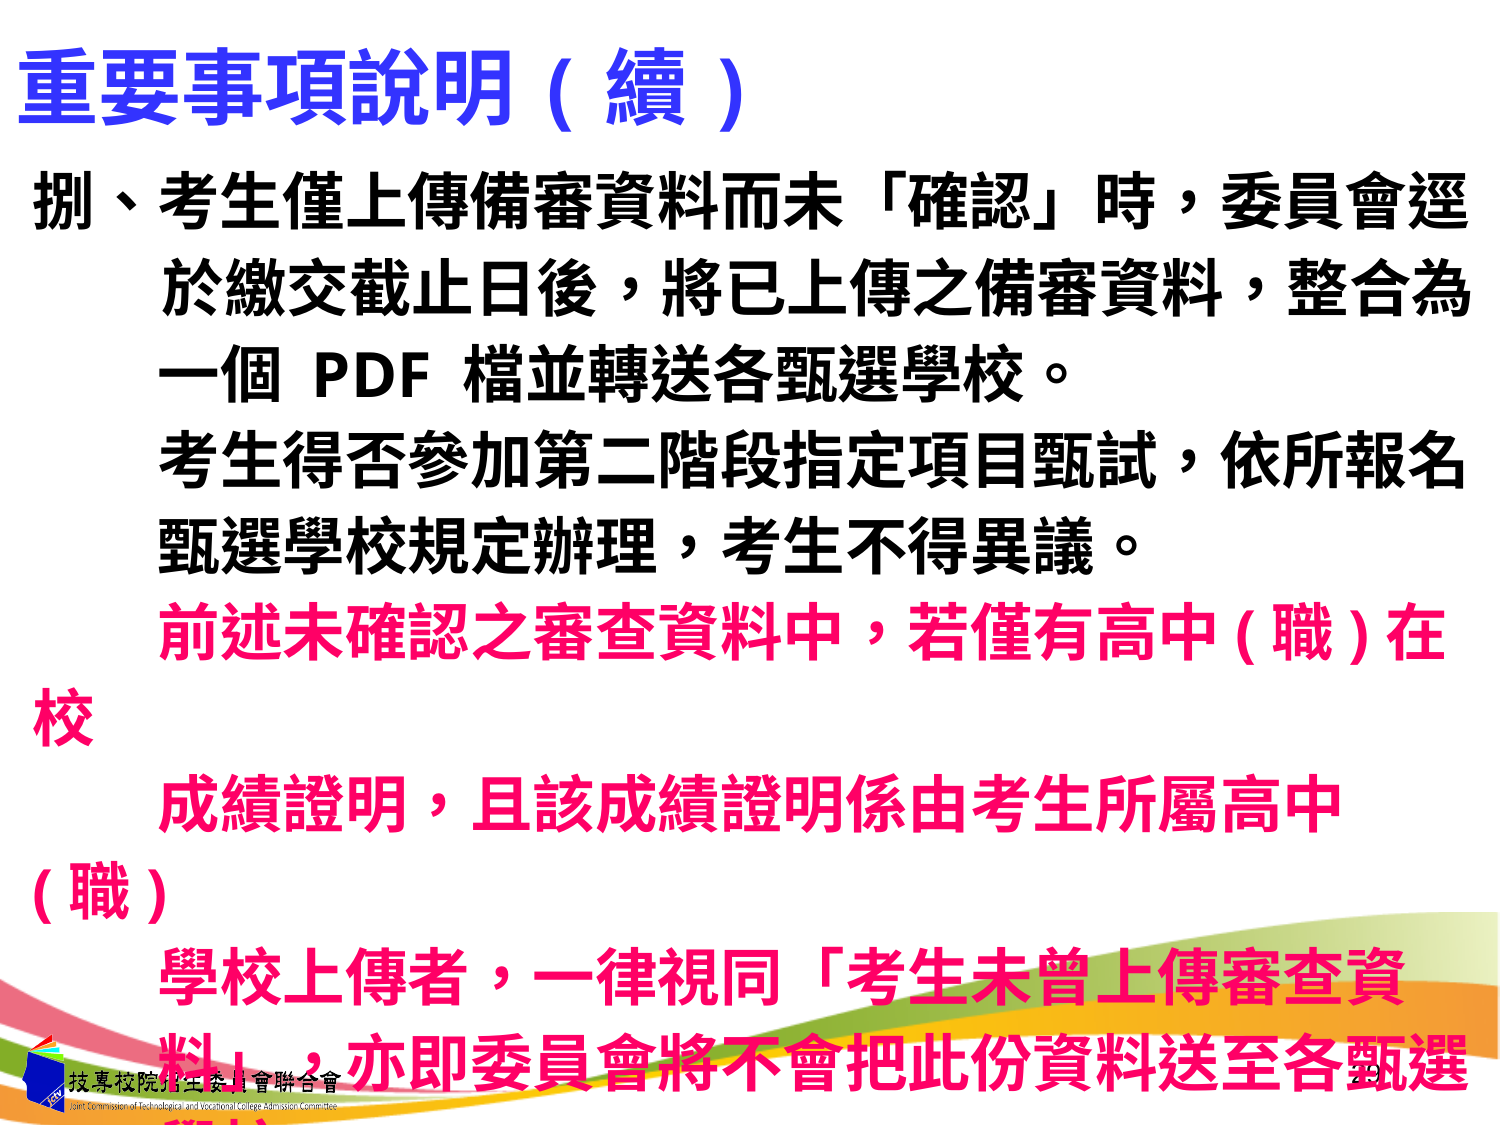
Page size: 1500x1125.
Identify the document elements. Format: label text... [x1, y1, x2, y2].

picture [0, 912, 1500, 1125]
slide_number 29 [1059, 1047, 1397, 1103]
list 、考生僅上傳備審資料而未「確認」時，委員會逕 於繳交截止日後，將已上傳之備審資料，整合為 一個 PDF 檔並轉送各甄選學校。 考生得否參加第二階段指定項目甄試，依所報名 甄選學校規定辦理，考生不得異議。 前述未確認之審查資料中，若僅有高中(職)在校 成績證明，且該成績證明係由考生所屬高中(職) 學校上傳者，一律視同「考生未曾上傳審查資 料」，亦即委員會將不會把此份資料送至各甄選 學校。 [17, 143, 1500, 1047]
text_box 重要事項說明(續) [0, 33, 1350, 138]
